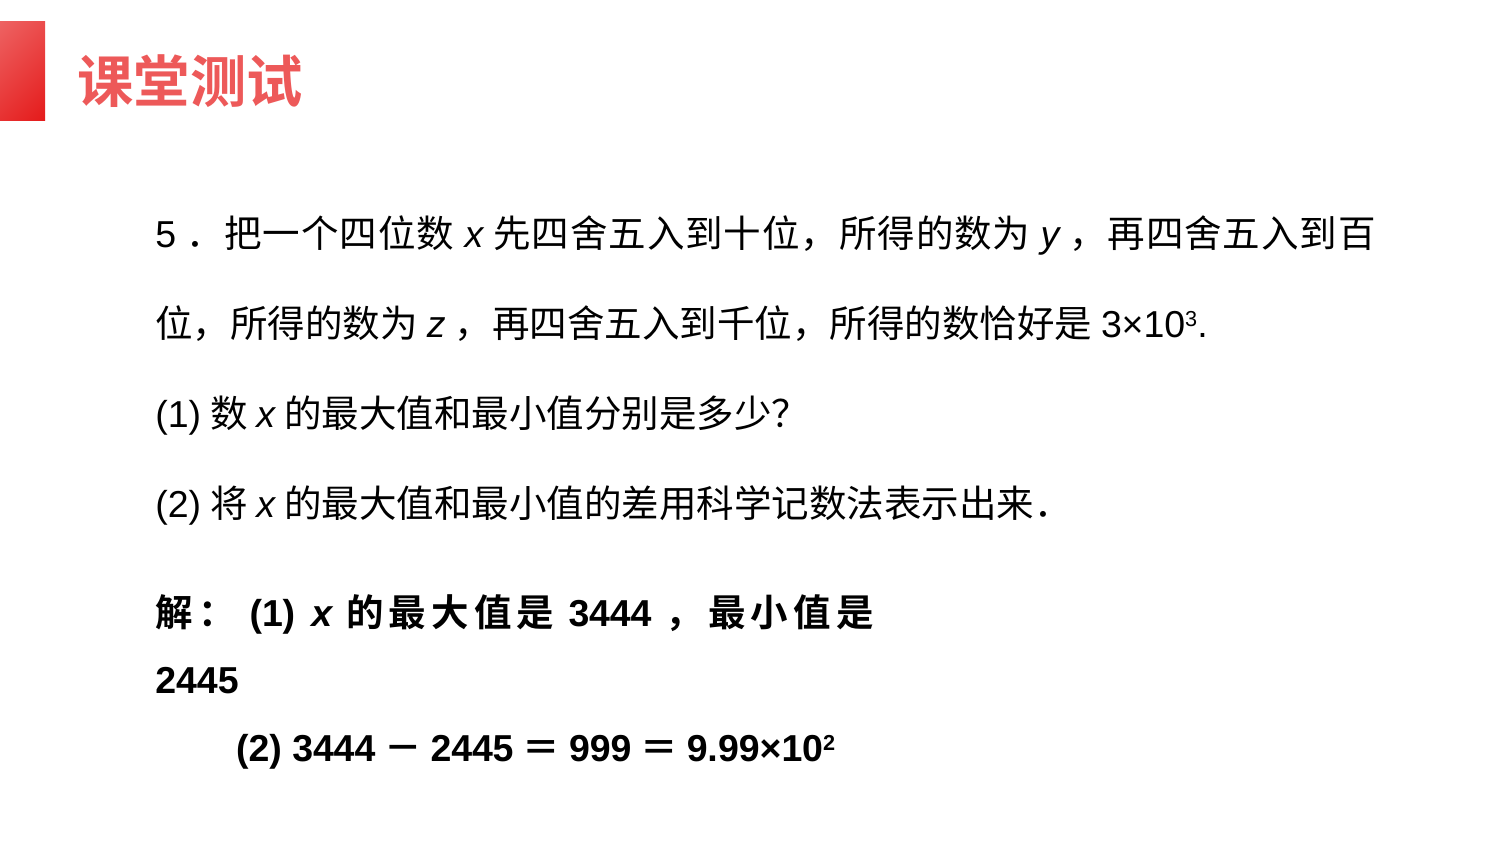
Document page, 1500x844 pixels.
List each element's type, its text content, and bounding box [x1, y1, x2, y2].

text_box 5．把一个四位数x先四舍五入到十位，所得的数为y，再四舍五入到百位，所得的数为z，再四舍五入到千位，所得的数恰好是3×103. (1)数x的最大值和最小值分别是多少？ (2)将x的最大值和最小值的差用科学记数法表示出来． [144, 159, 1388, 531]
text_box 课堂测试 [66, 40, 494, 119]
text_box 解：(1) x的最大值是3444，最小值是2445 (2) 3444－2445＝999＝9.99×102 [144, 560, 894, 775]
